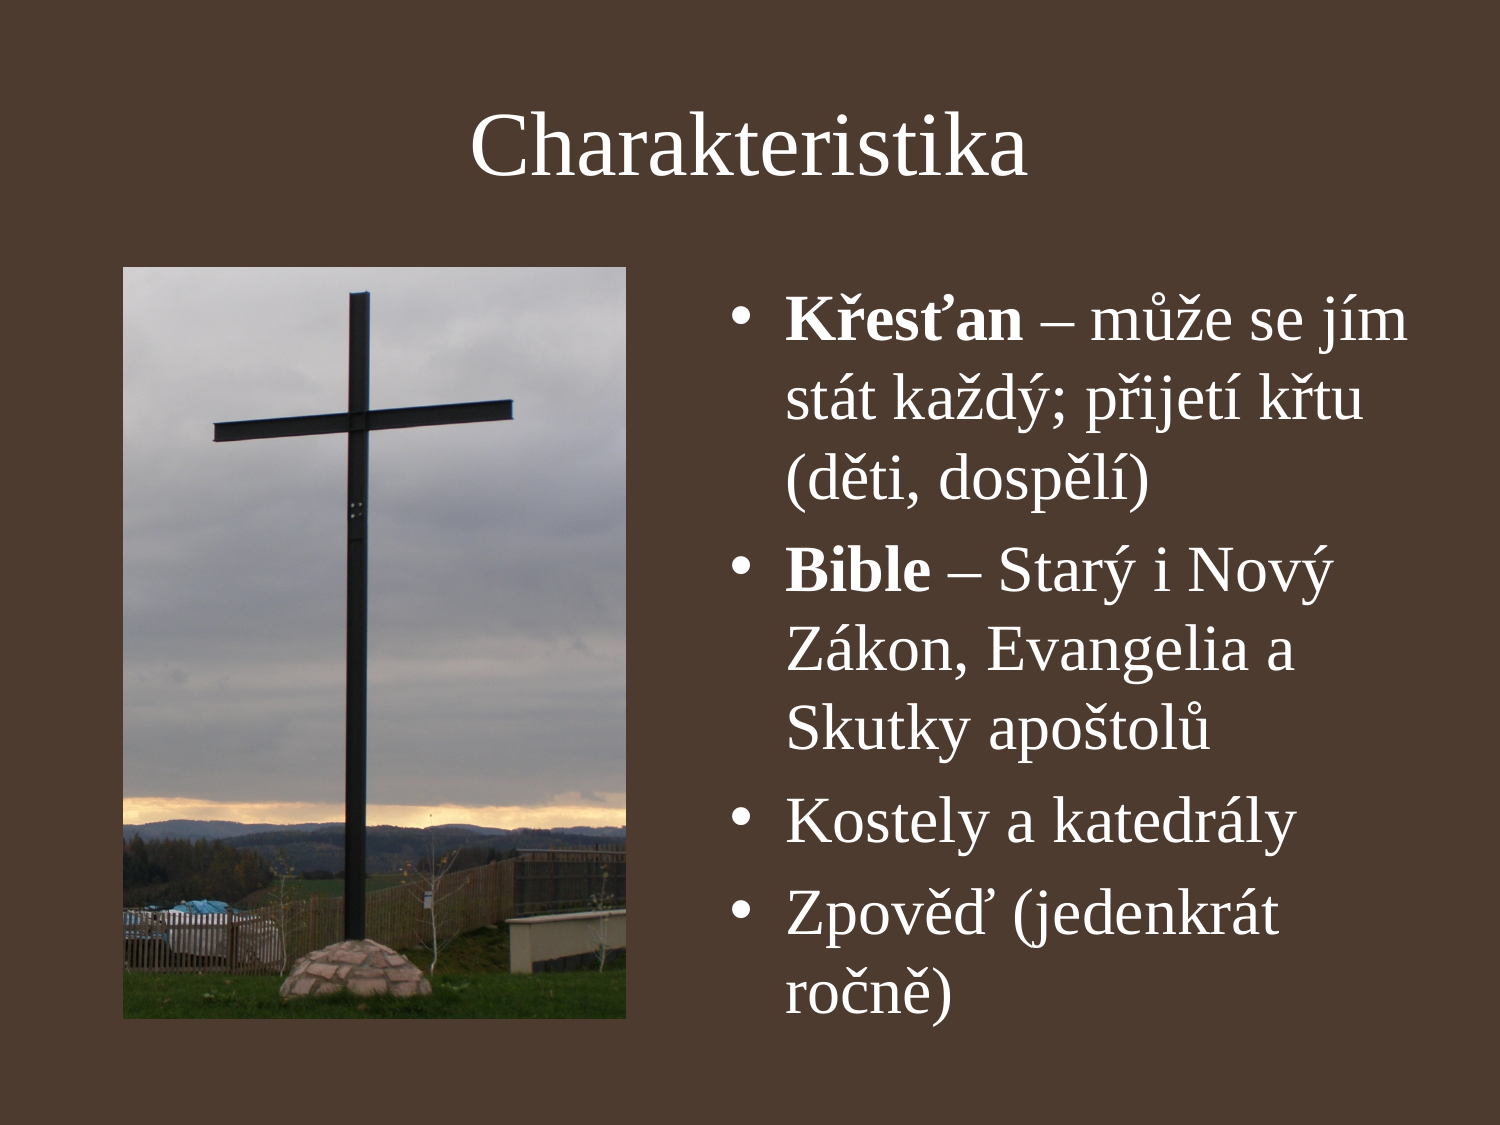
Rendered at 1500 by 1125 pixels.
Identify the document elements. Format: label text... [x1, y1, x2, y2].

picture [122, 266, 626, 1019]
title Charakteristika [75, 45, 1425, 233]
list Křesťan – může se jím stát každý; přijetí křtu (děti, dospělí) Bible – Starý i Nový Zákon, Evangelia a Skutky apoštolů Kostely a katedrály Zpověď (jedenkrát ročně) [714, 267, 1459, 1035]
